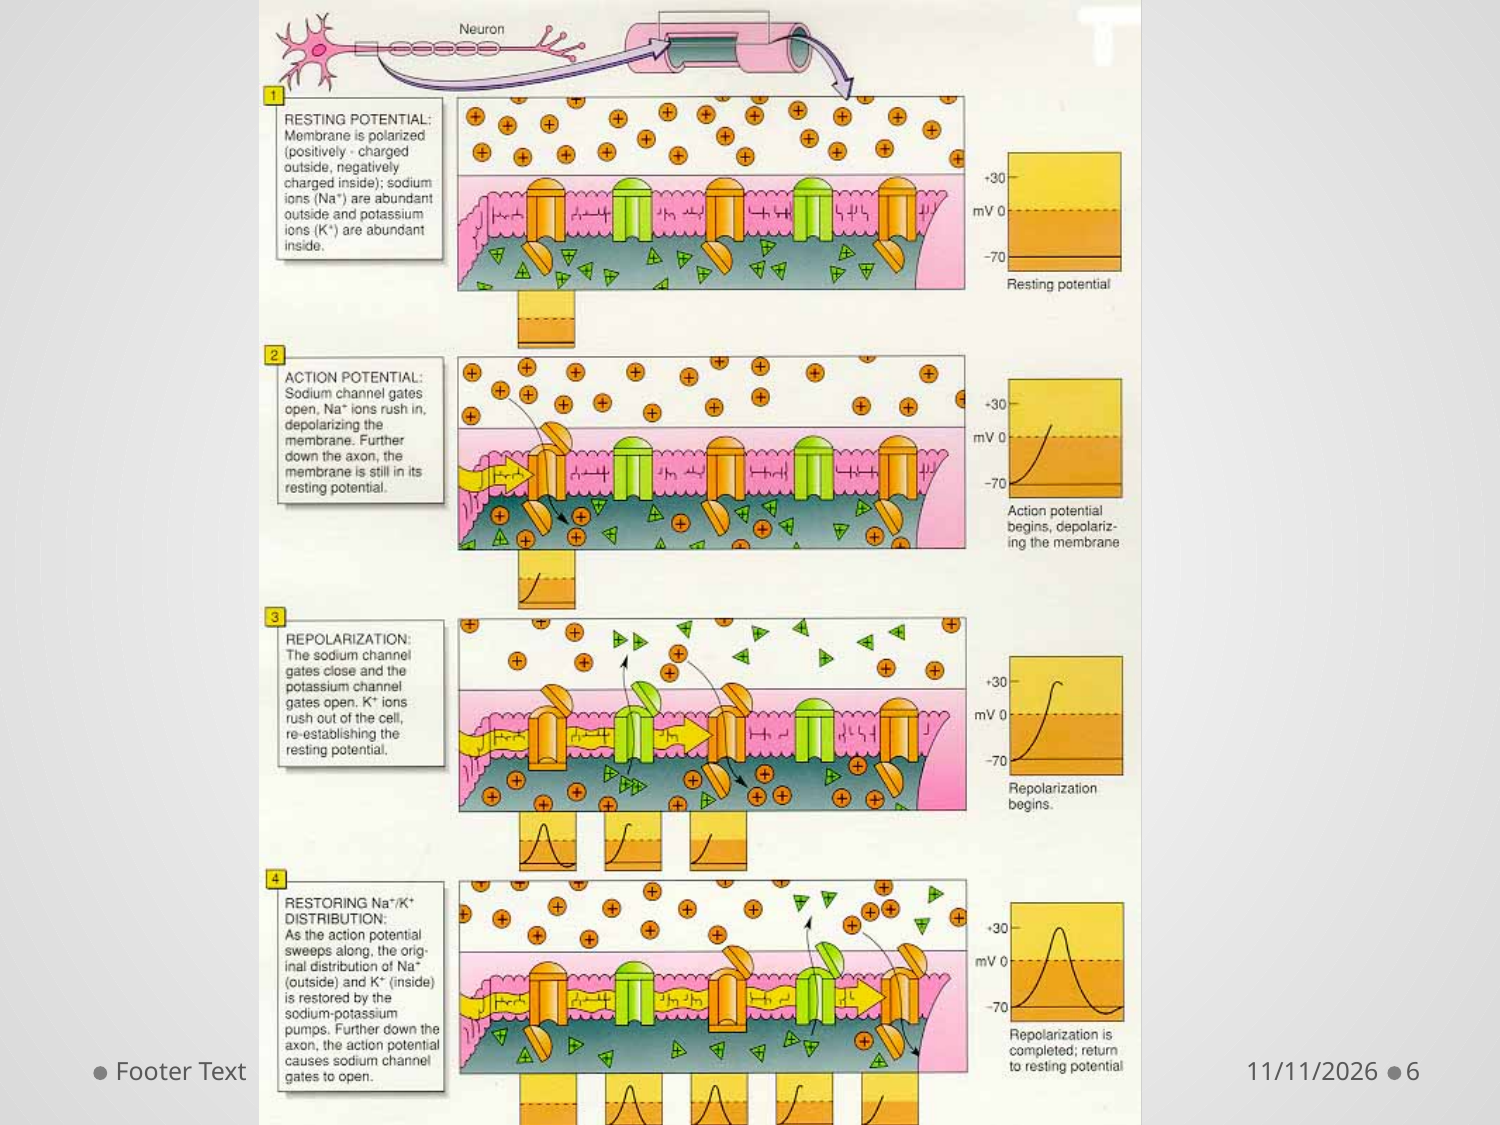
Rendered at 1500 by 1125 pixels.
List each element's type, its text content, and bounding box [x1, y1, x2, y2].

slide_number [1146, 1042, 1386, 1103]
slide_number 6 [1401, 1042, 1494, 1103]
footer Footer Text [108, 1042, 253, 1103]
picture [259, 0, 1143, 1125]
